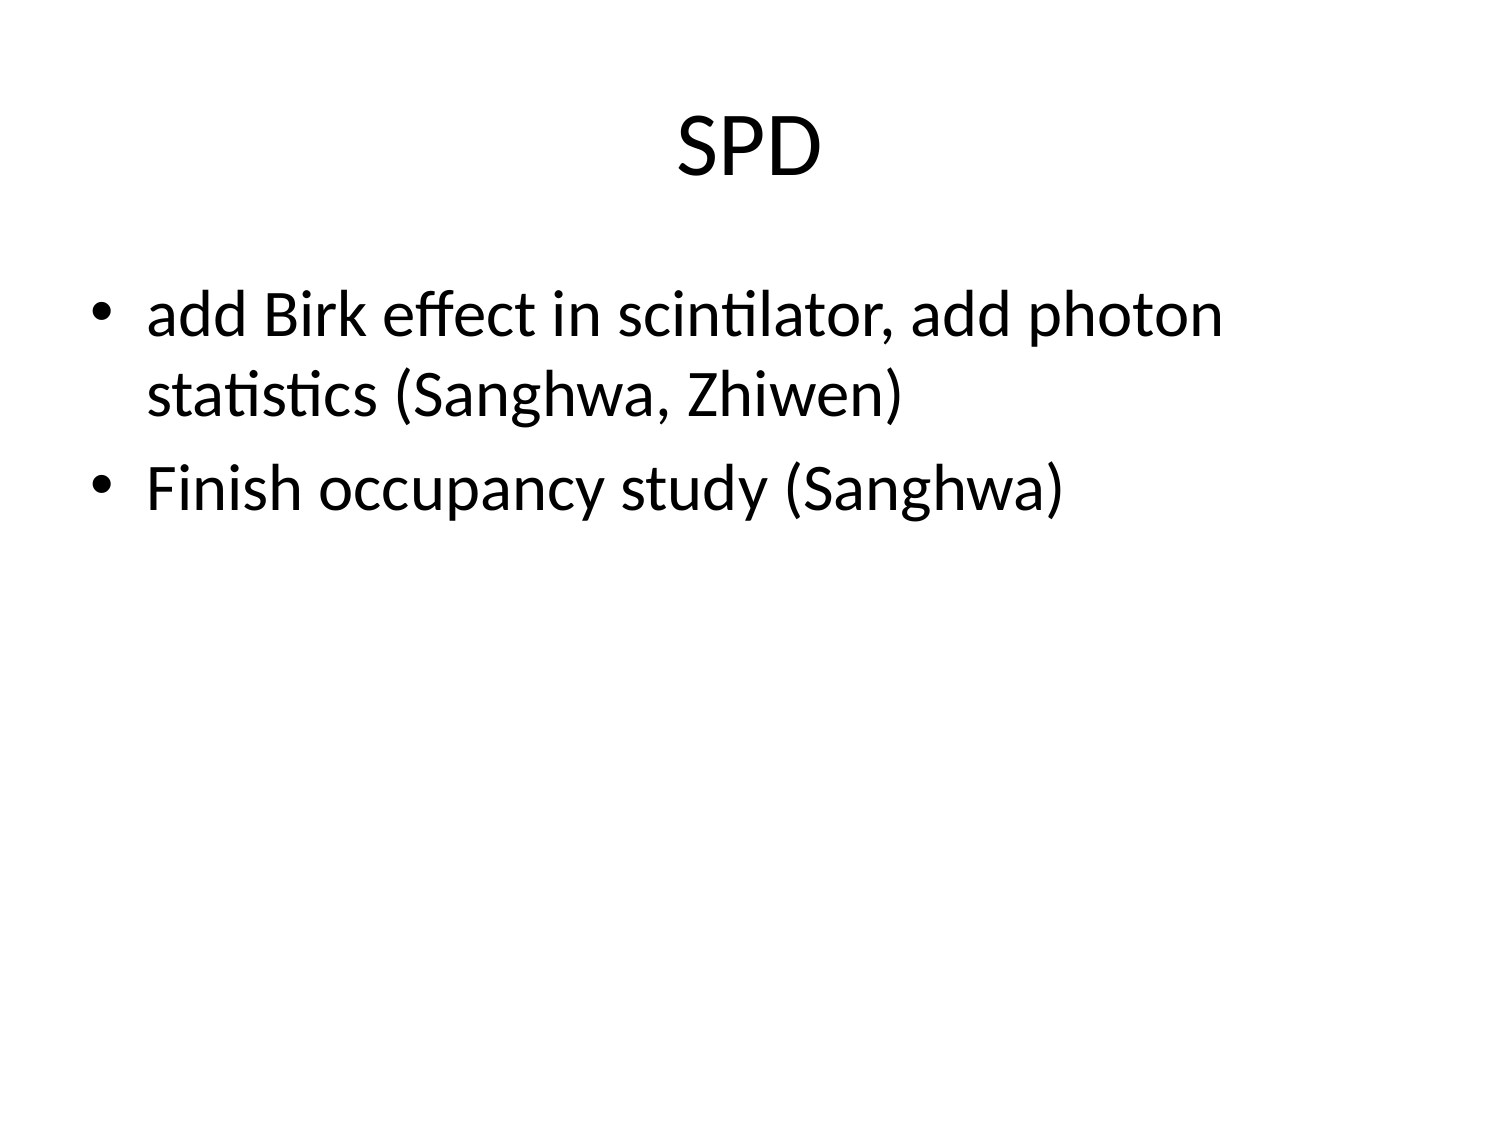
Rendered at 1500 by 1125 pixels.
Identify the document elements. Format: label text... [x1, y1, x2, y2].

list add Birk effect in scintilator, add photon statistics (Sanghwa, Zhiwen) Finish occupancy study (Sanghwa) [75, 262, 1425, 1005]
title SPD [75, 45, 1425, 233]
